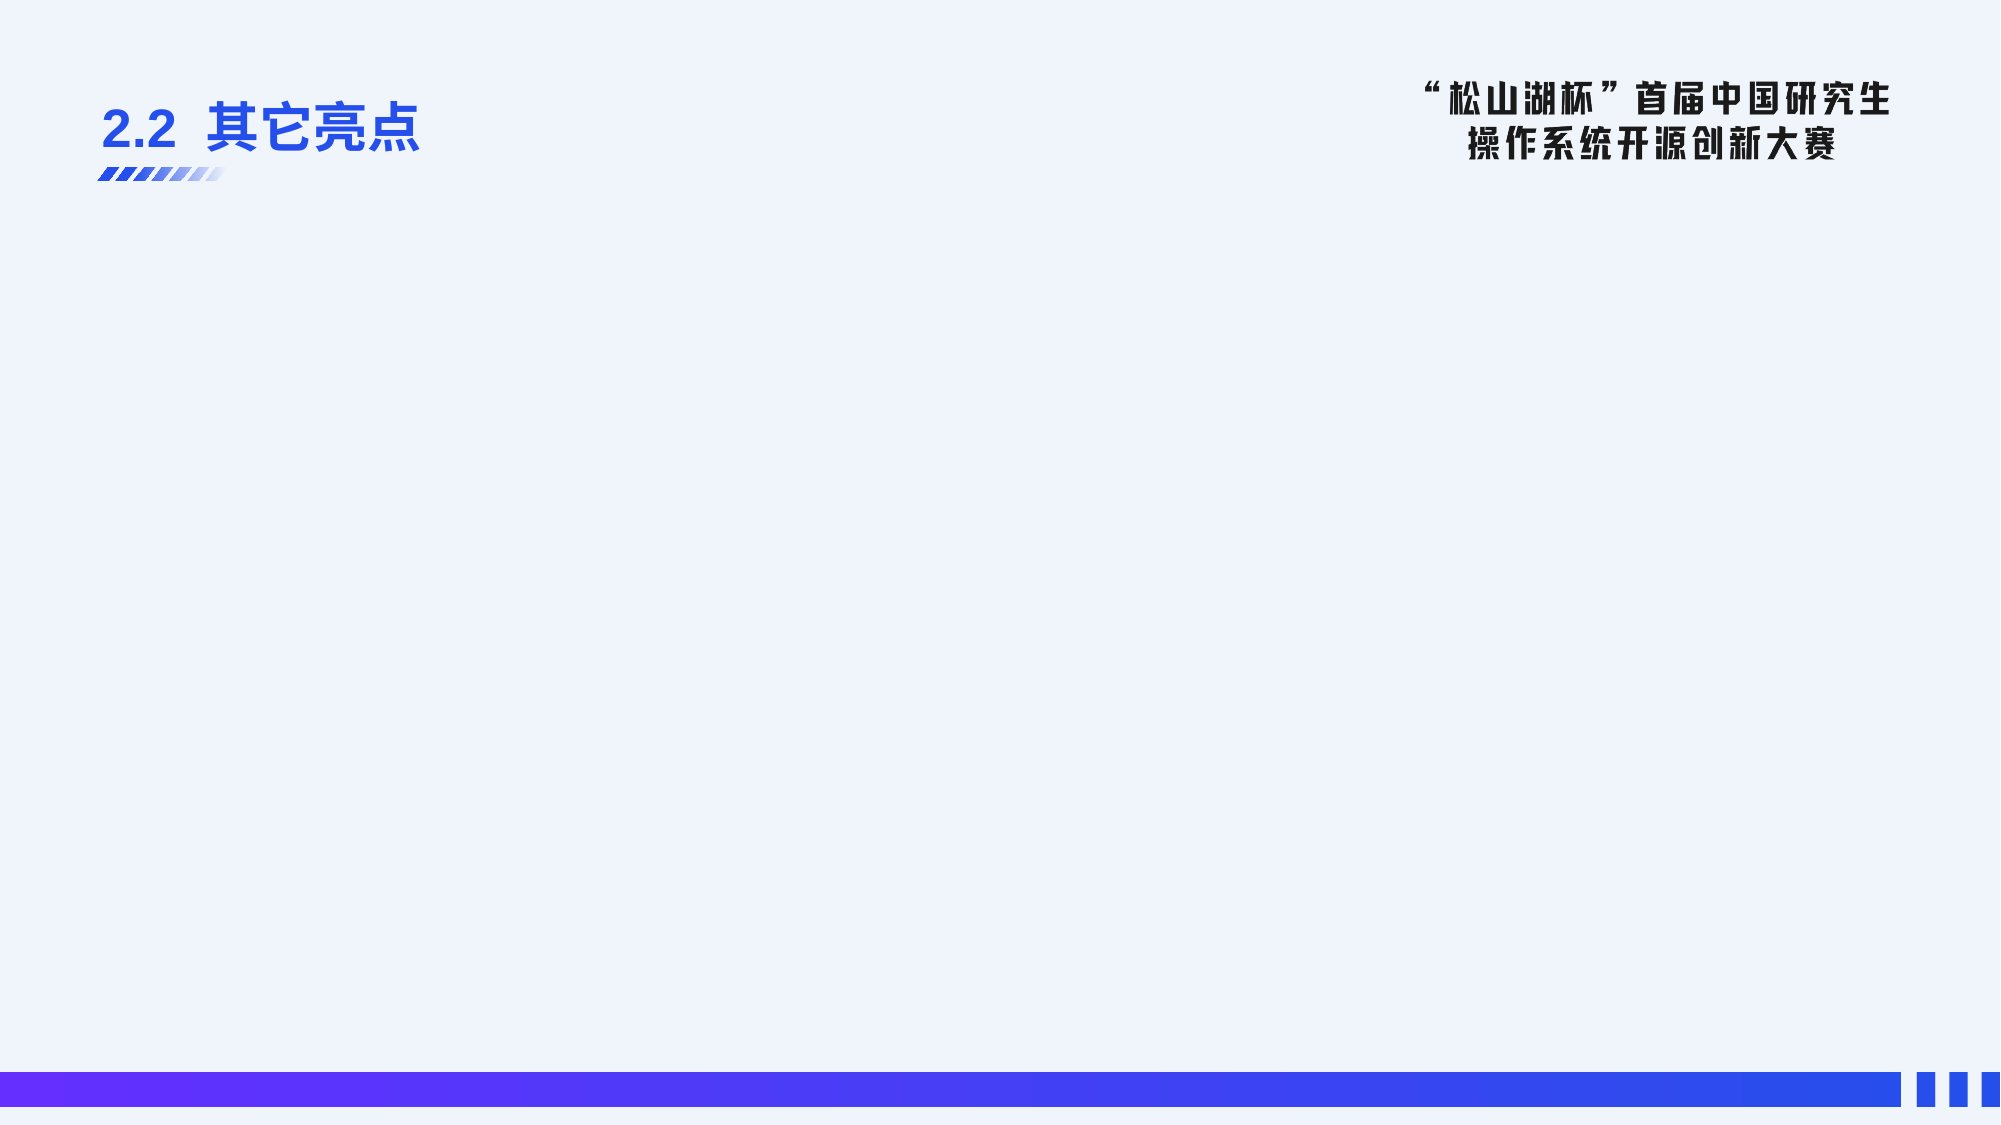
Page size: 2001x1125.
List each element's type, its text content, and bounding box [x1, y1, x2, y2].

title 2.2 其它亮点 [86, 85, 1338, 167]
picture [1425, 80, 1889, 166]
